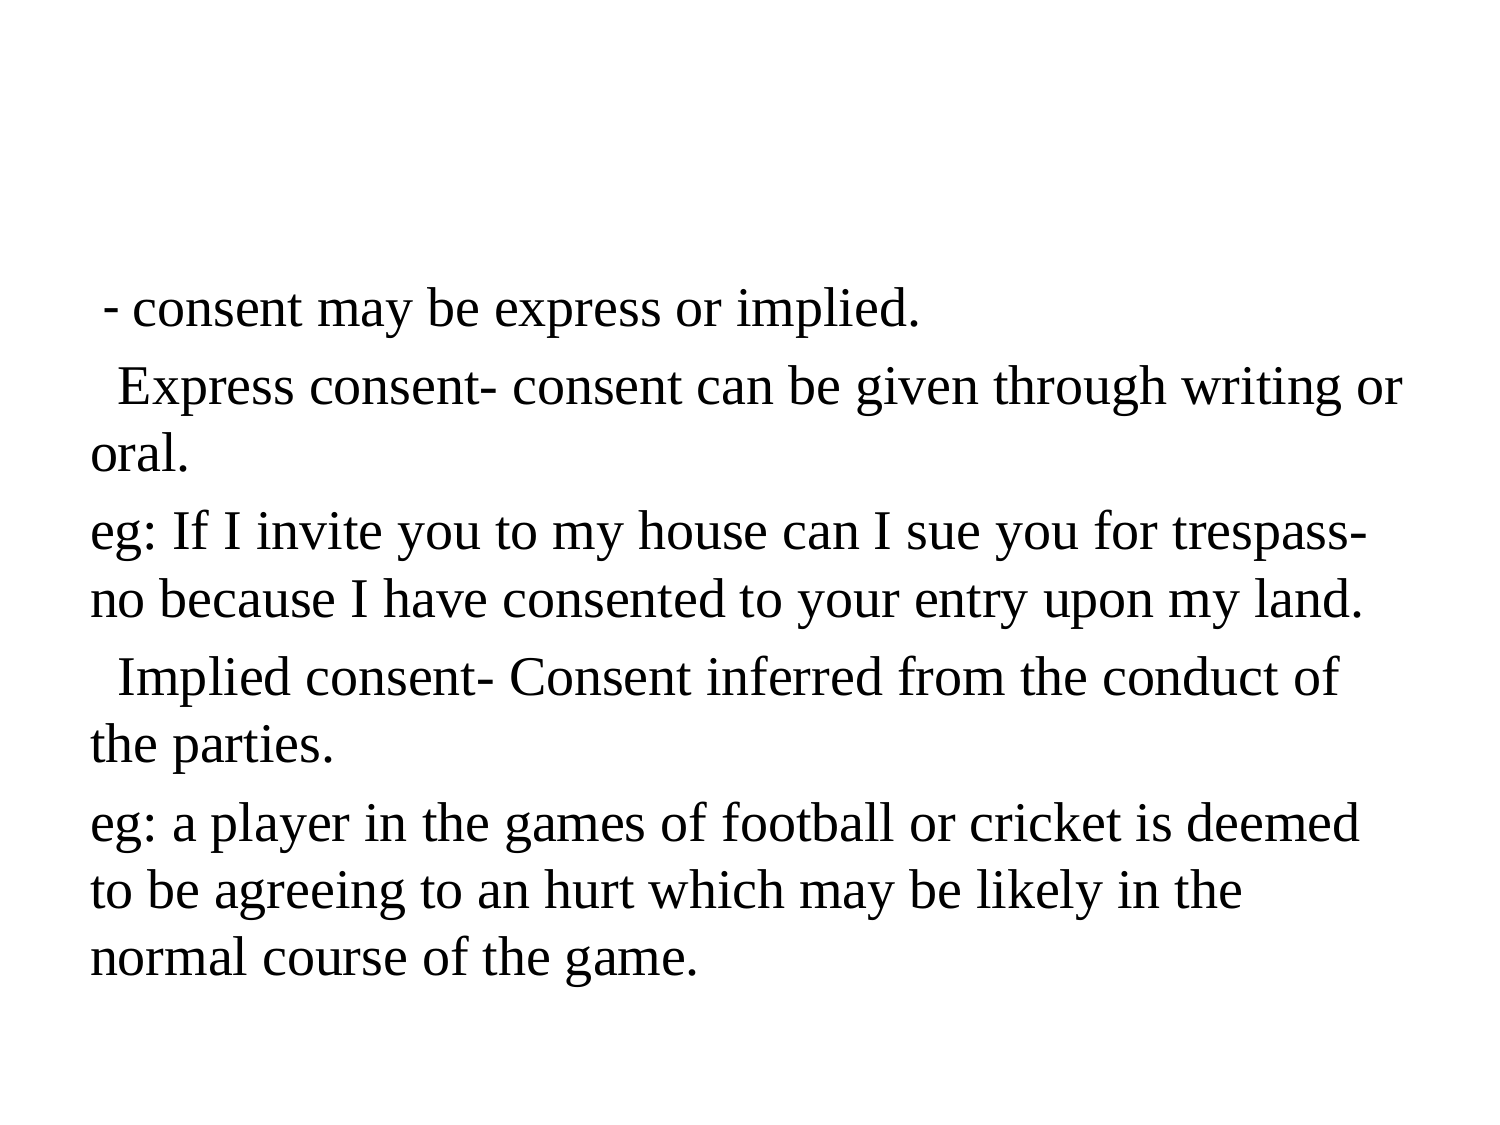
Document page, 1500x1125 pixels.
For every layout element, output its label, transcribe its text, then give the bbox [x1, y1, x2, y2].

list - consent may be express or implied. Express consent- consent can be given through writing or oral. eg: If I invite you to my house can I sue you for trespass-no because I have consented to your entry upon my land. Implied consent- Consent inferred from the conduct of the parties. eg: a player in the games of football or cricket is deemed to be agreeing to an hurt which may be likely in the normal course of the game. [75, 262, 1425, 1005]
